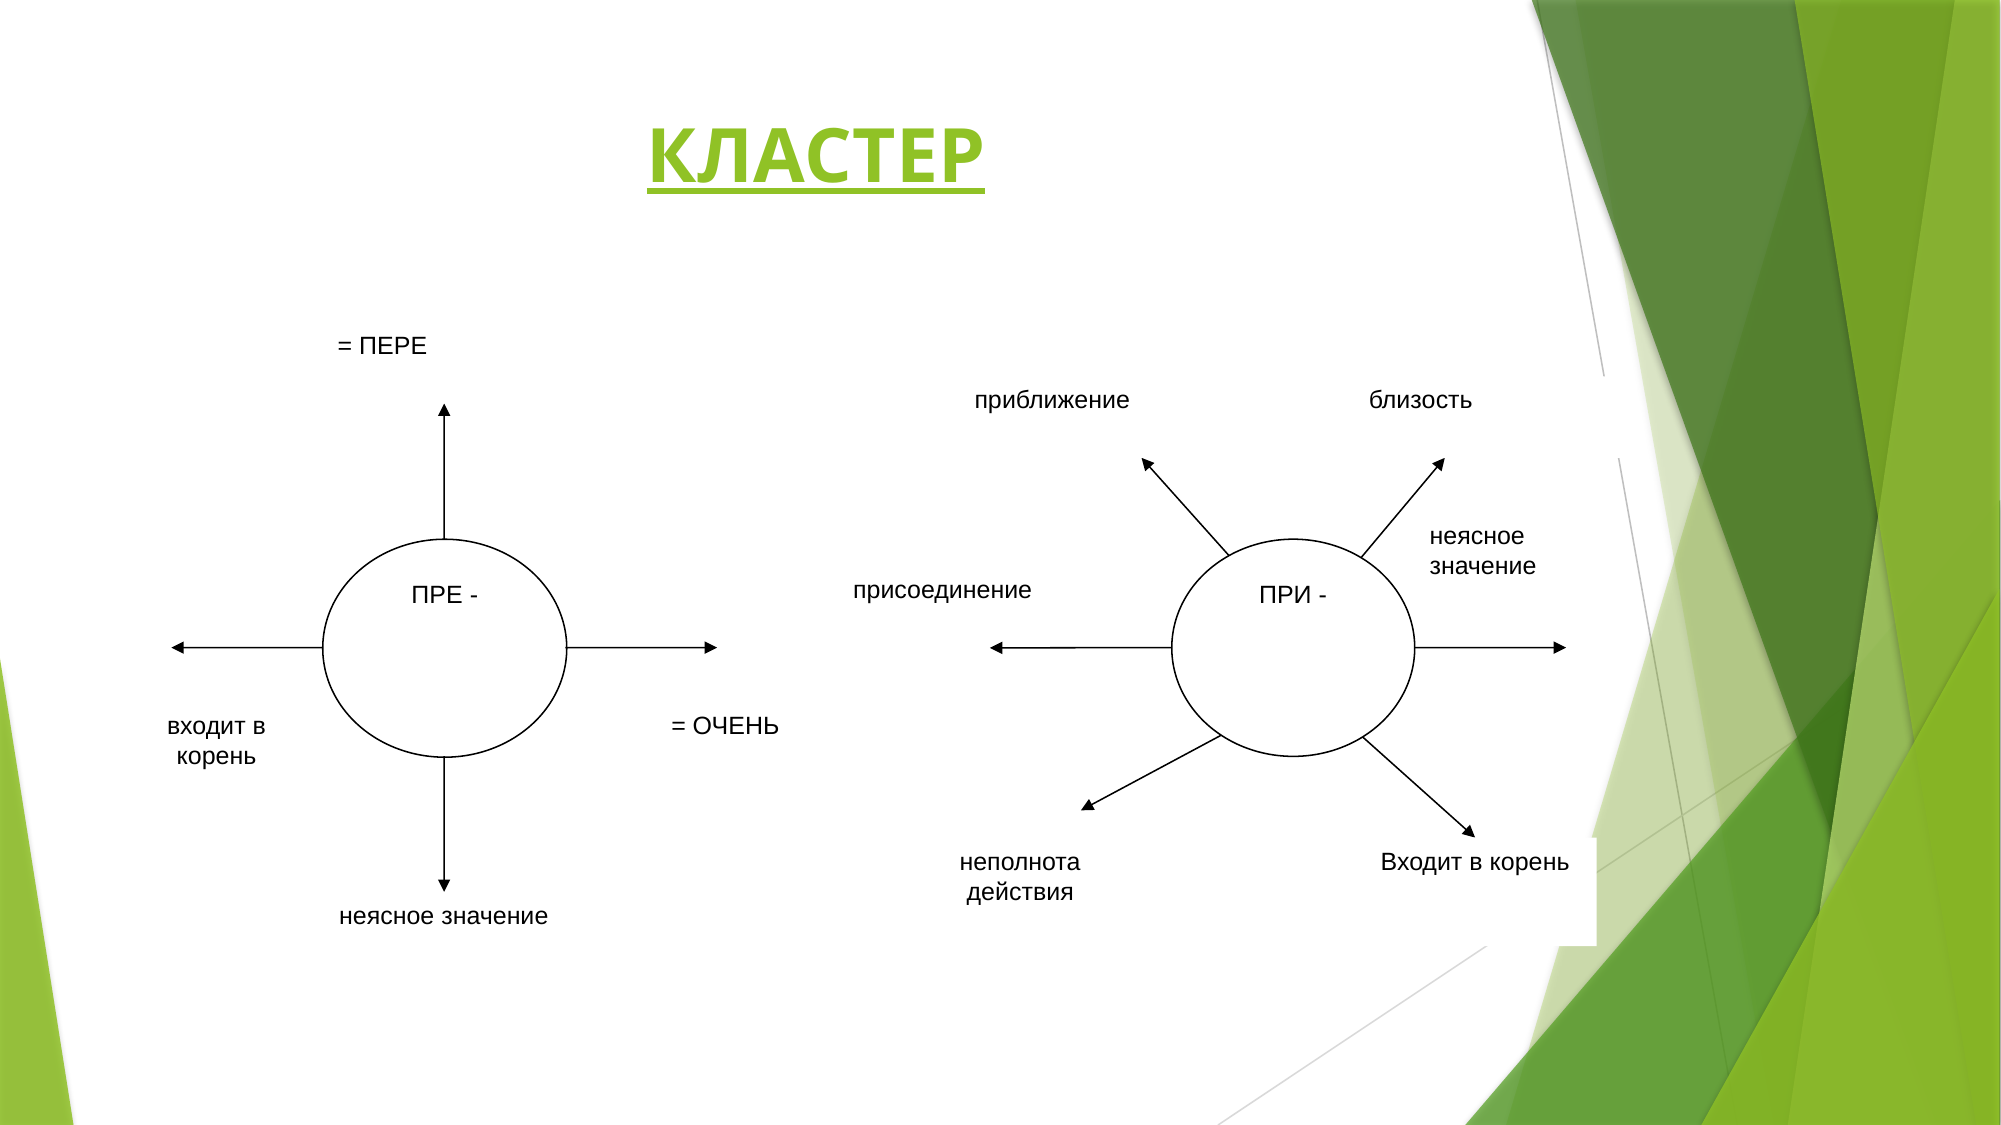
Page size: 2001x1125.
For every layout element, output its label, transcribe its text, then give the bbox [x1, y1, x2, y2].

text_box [79, 240, 1628, 1083]
title КЛАСТЕР [111, 99, 1522, 239]
